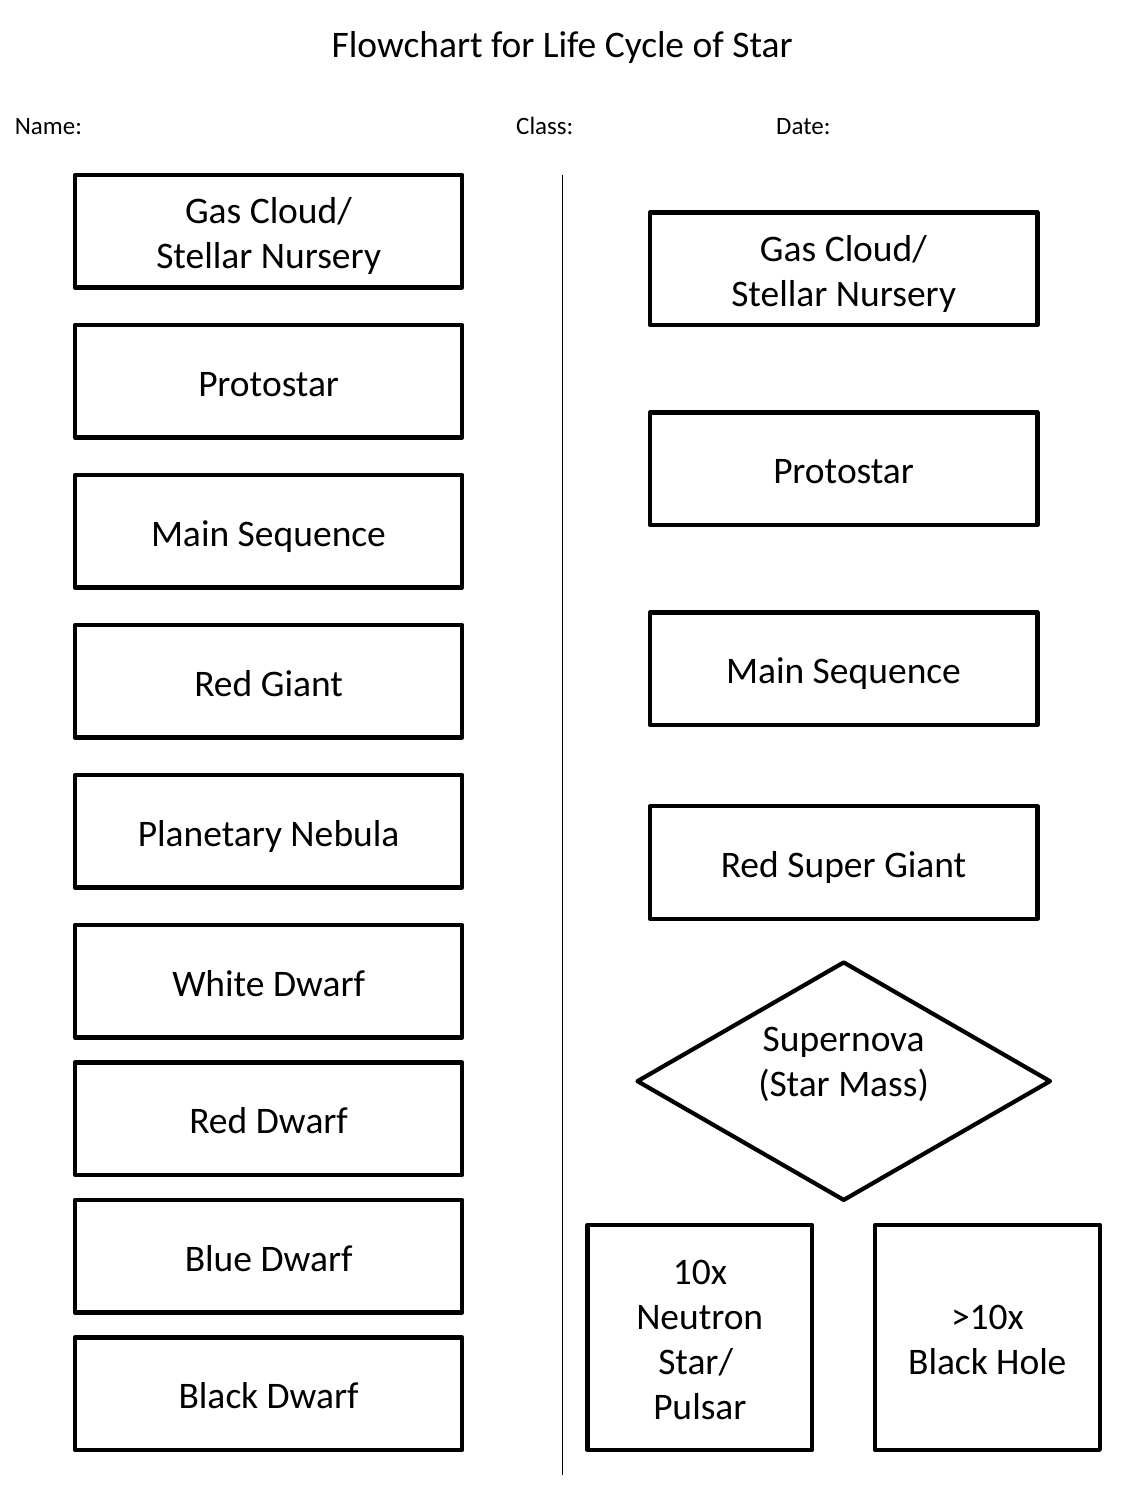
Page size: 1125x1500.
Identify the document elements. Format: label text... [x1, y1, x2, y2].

text_box Gas Cloud/ Stellar Nursery [648, 210, 1040, 327]
text_box Red Dwarf [73, 1060, 464, 1177]
text_box White Dwarf [73, 923, 464, 1040]
text_box 10x Neutron Star/ Pulsar [585, 1223, 814, 1452]
text_box Main Sequence [648, 610, 1040, 727]
text_box Protostar [648, 410, 1040, 527]
text_box Main Sequence [73, 473, 464, 590]
text_box Planetary Nebula [73, 773, 464, 890]
text_box Blue Dwarf [73, 1198, 464, 1315]
text_box >10x Black Hole [873, 1223, 1102, 1452]
text_box Red Giant [73, 623, 464, 740]
text_box Black Dwarf [73, 1335, 464, 1452]
text_box Gas Cloud/ Stellar Nursery [73, 173, 464, 290]
text_box Protostar [73, 323, 464, 440]
text_box Supernova (Star Mass) [635, 960, 1053, 1202]
text_box Flowchart for Life Cycle of Star Name: Class: Date: [0, 12, 1125, 178]
text_box Red Super Giant [648, 804, 1040, 921]
